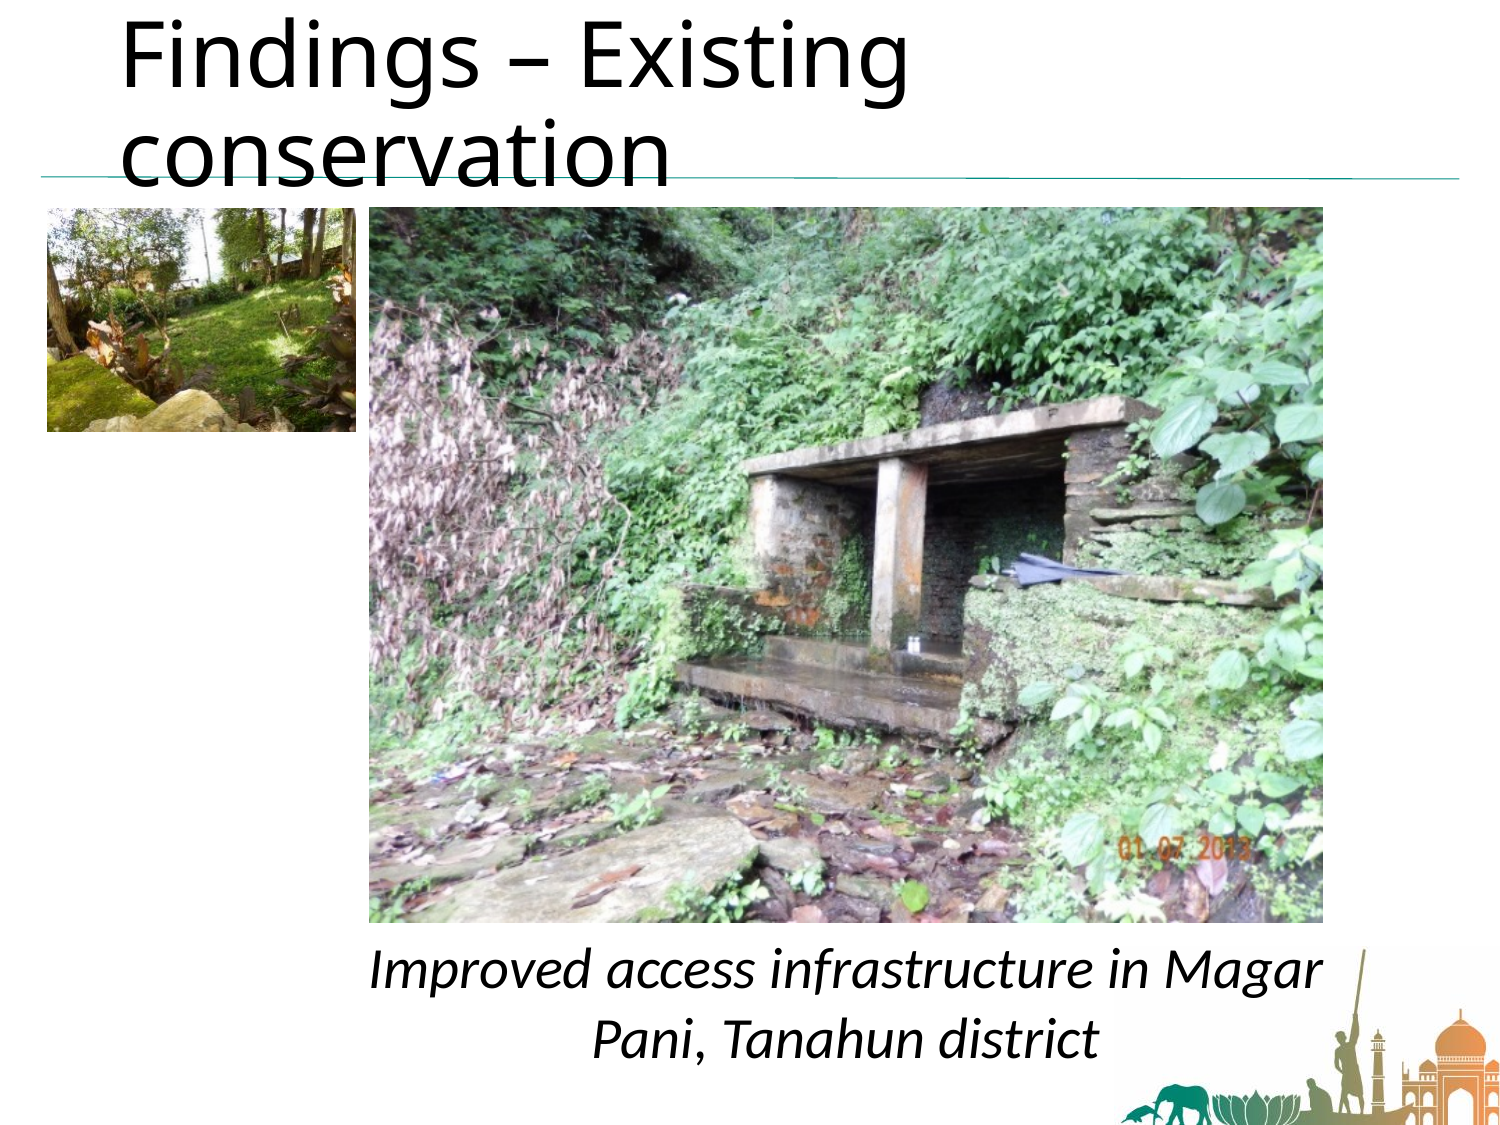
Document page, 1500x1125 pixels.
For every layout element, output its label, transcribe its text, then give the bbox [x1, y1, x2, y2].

title Findings – Existing conservation [103, 48, 1397, 166]
picture [1114, 946, 1500, 1125]
picture [369, 207, 1323, 923]
text_box Improved access infrastructure in Magar Pani, Tanahun district [303, 922, 1389, 1077]
picture [47, 208, 356, 433]
